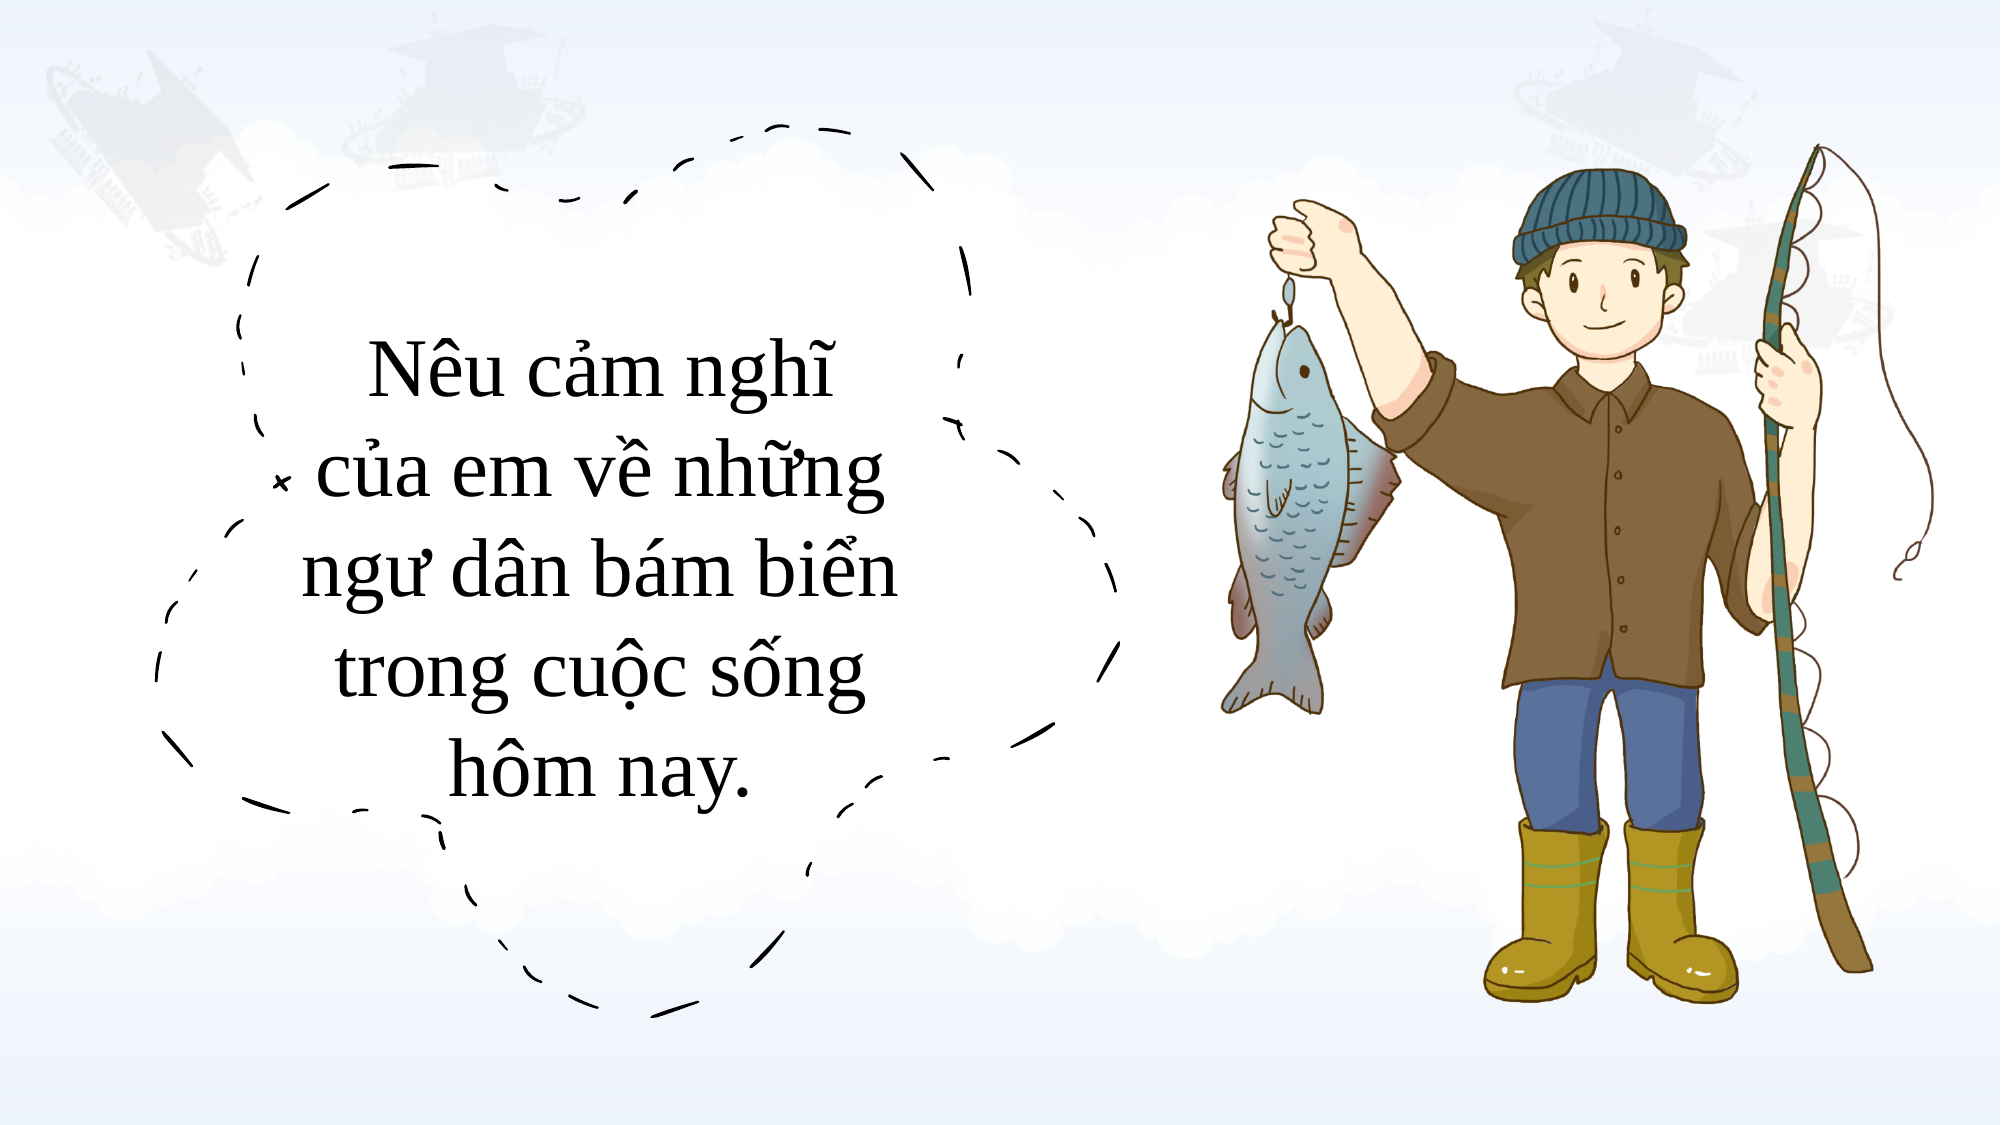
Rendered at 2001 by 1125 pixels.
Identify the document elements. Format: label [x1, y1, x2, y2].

picture [1070, 78, 2000, 1079]
text_box [155, 139, 1121, 1018]
